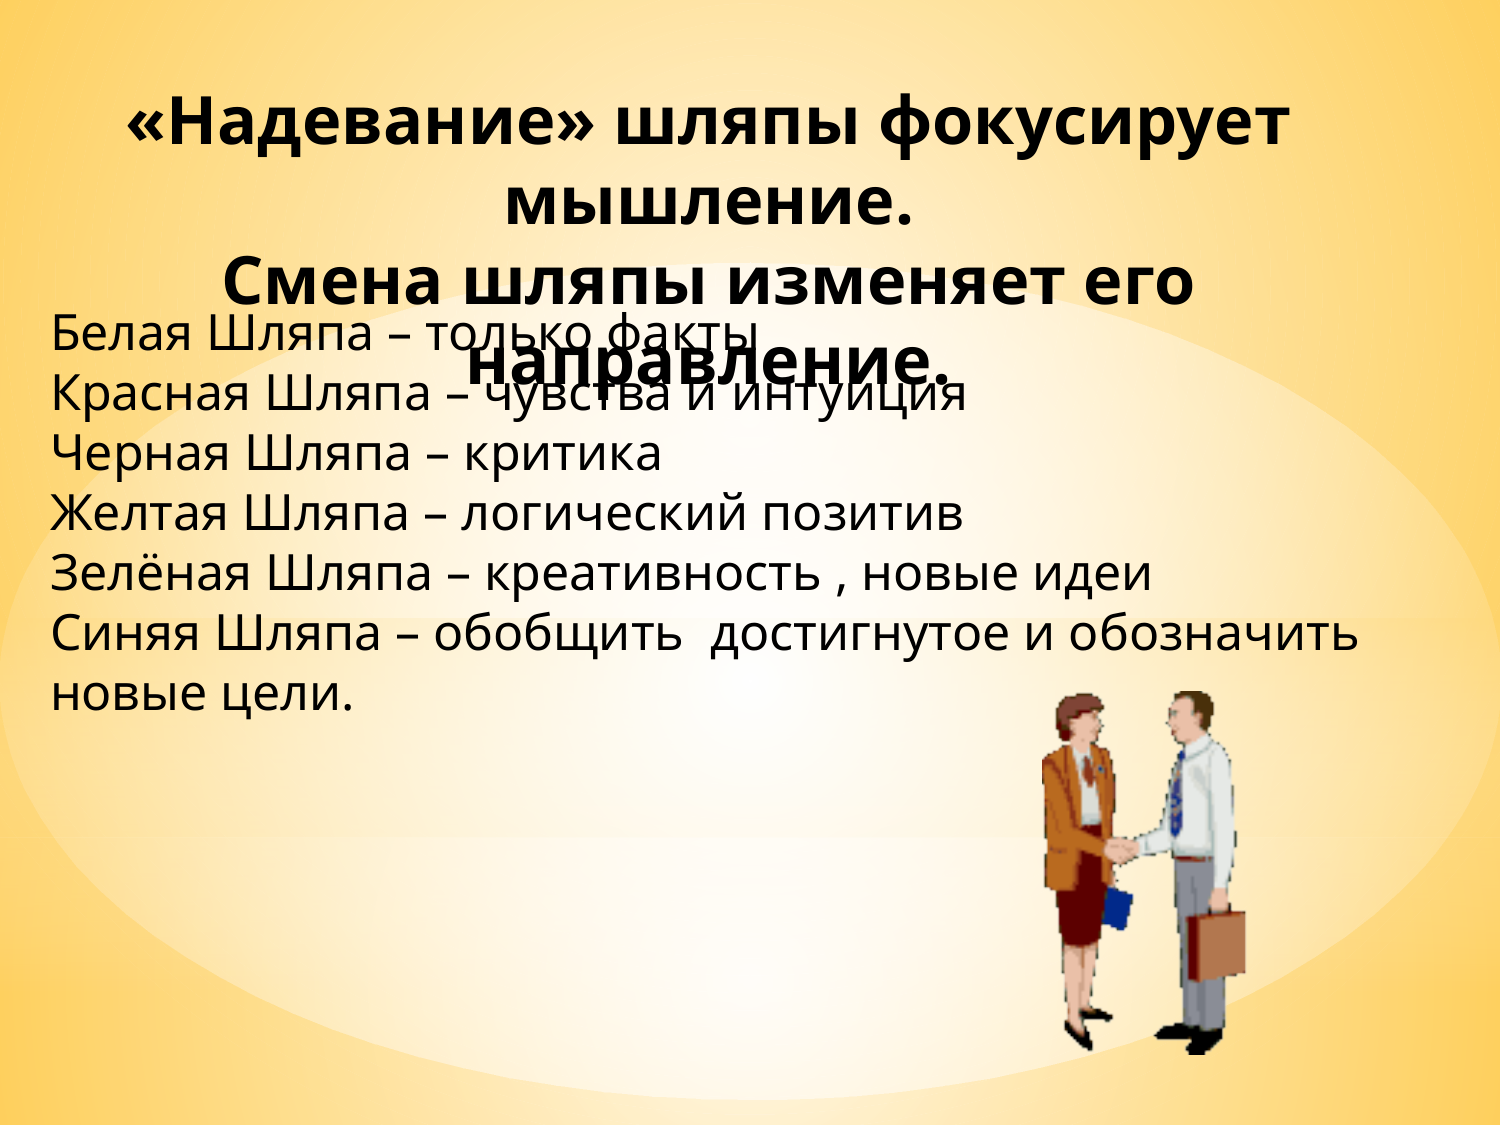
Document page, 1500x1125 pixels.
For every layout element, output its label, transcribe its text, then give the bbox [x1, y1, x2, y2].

text_box Белая Шляпа – только факты Красная Шляпа – чувства и интуиция Черная Шляпа – критика Желтая Шляпа – логический позитив Зелёная Шляпа – креативность , новые идеи Синяя Шляпа – обобщить достигнутое и обозначить новые цели. [35, 292, 1453, 728]
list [1042, 691, 1267, 1056]
text_box «Надевание» шляпы фокусирует мышление. Смена шляпы изменяет его направление. [0, 70, 1418, 405]
